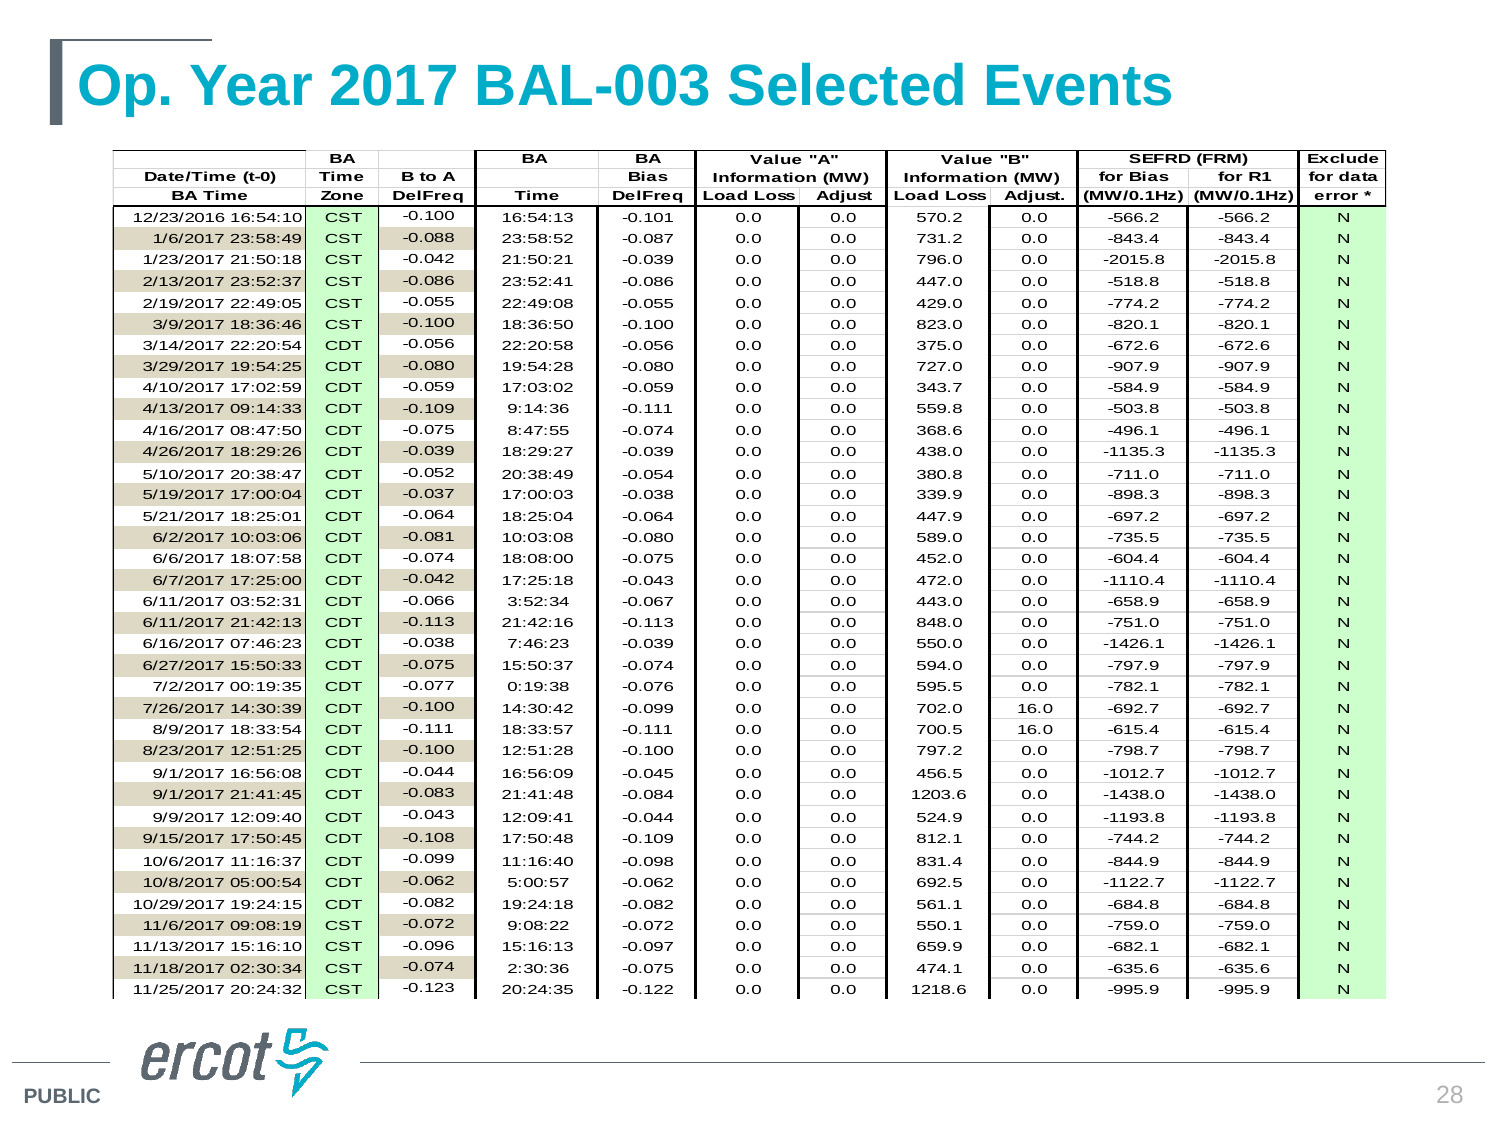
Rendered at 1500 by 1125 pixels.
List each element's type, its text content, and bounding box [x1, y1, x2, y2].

picture [137, 1024, 332, 1100]
title Op. Year 2017 BAL-003 Selected Events [62, 39, 1450, 125]
slide_number 28 [1412, 1076, 1488, 1112]
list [112, 149, 1388, 1001]
